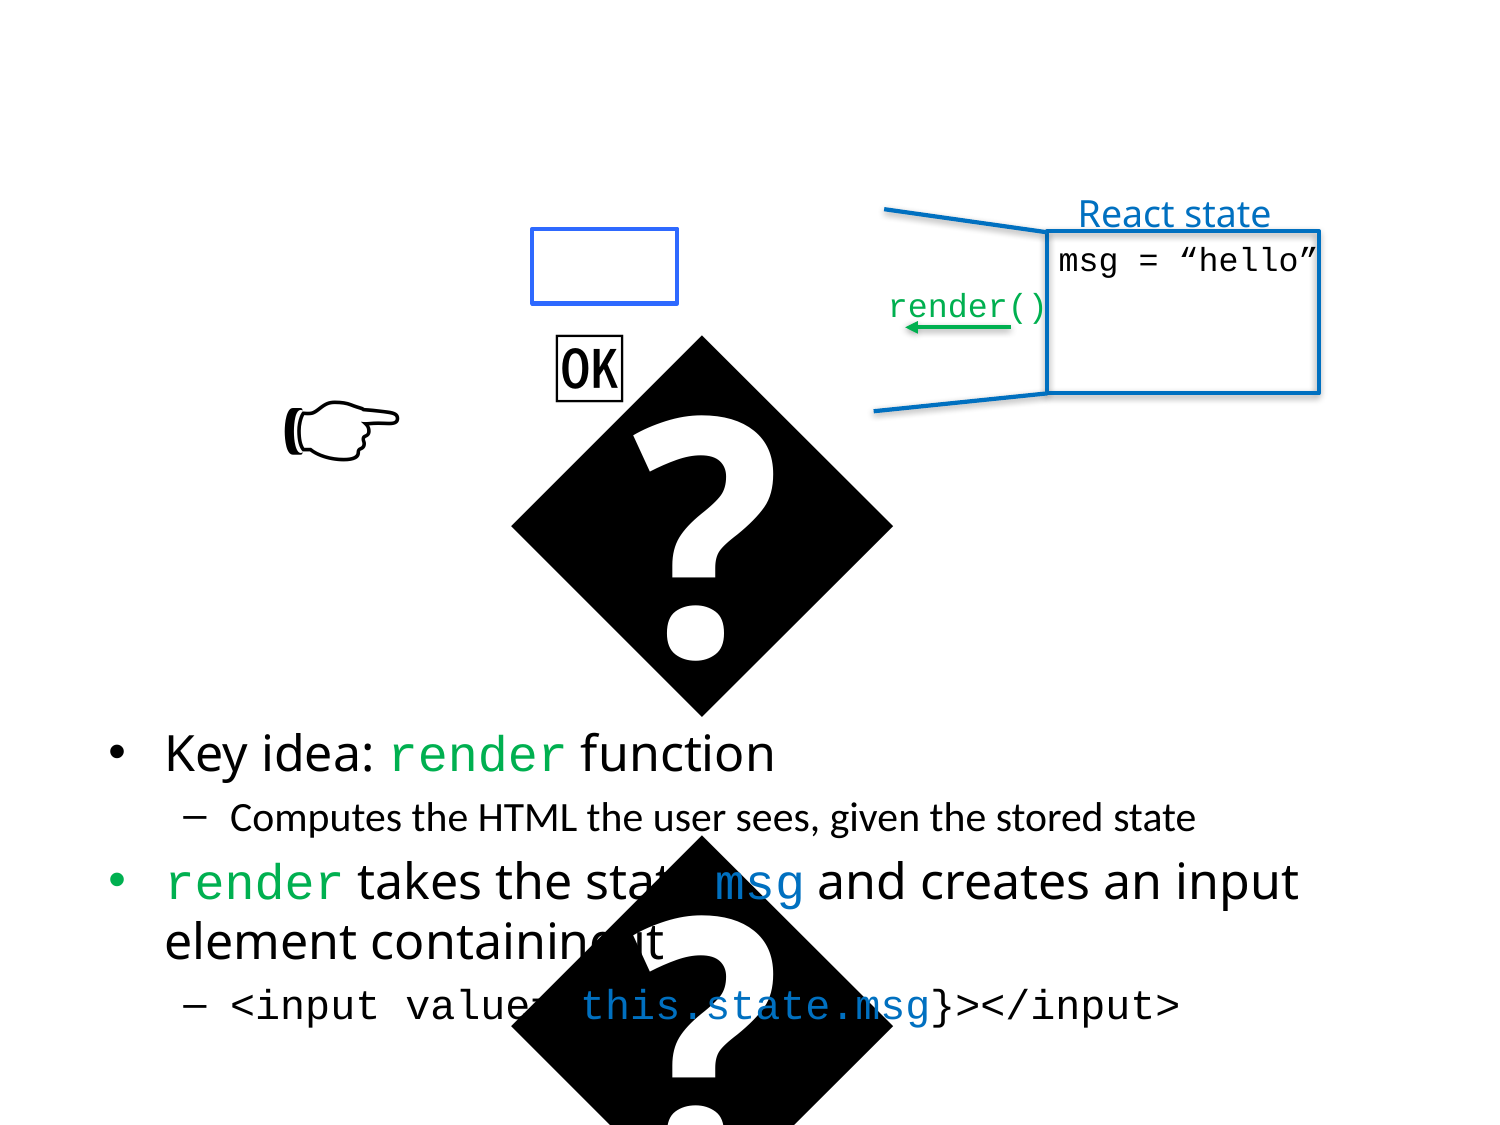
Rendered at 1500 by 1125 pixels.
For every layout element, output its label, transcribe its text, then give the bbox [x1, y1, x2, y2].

text_box Key idea: render function Computes the HTML the user sees, given the stored state render takes the state msg and creates an input element containing it <input value={this.state.msg}></input> [93, 713, 1407, 1035]
text_box 🧑‍💻 [134, 185, 378, 440]
text_box 👉 [266, 352, 418, 488]
text_box render() [919, 277, 1063, 332]
text_box React state [1062, 182, 1287, 231]
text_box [873, 393, 1048, 412]
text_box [479, 228, 915, 750]
text_box [1045, 286, 1321, 395]
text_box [883, 208, 1048, 233]
text_box msg = “hello” [1043, 231, 1334, 286]
